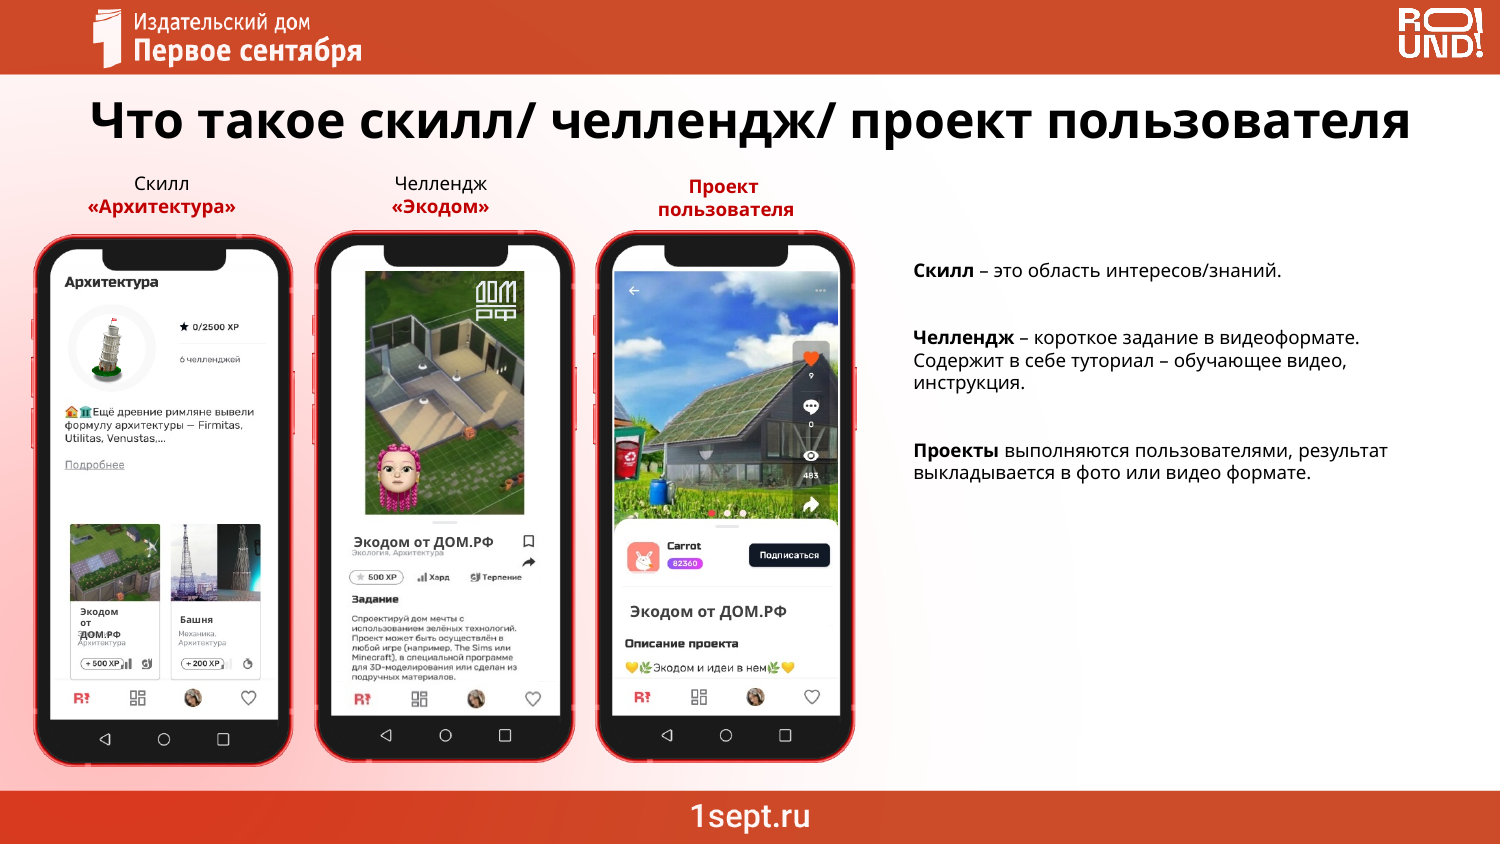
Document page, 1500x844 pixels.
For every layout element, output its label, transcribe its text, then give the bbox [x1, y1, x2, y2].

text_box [54, 271, 276, 717]
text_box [312, 230, 577, 763]
text_box Что такое скилл/ челлендж/ проект пользователя [1085, 81, 1500, 157]
text_box Скилл – это область интересов/знаний. Челлендж – короткое задание в видеоформате. Содержит в себе туториал – обучающее видео, инструкция. Проекты выполняются пользователями, результат выкладывается в фото или видео формате. [1085, 251, 1469, 514]
picture [0, 0, 1500, 844]
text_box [593, 230, 857, 763]
